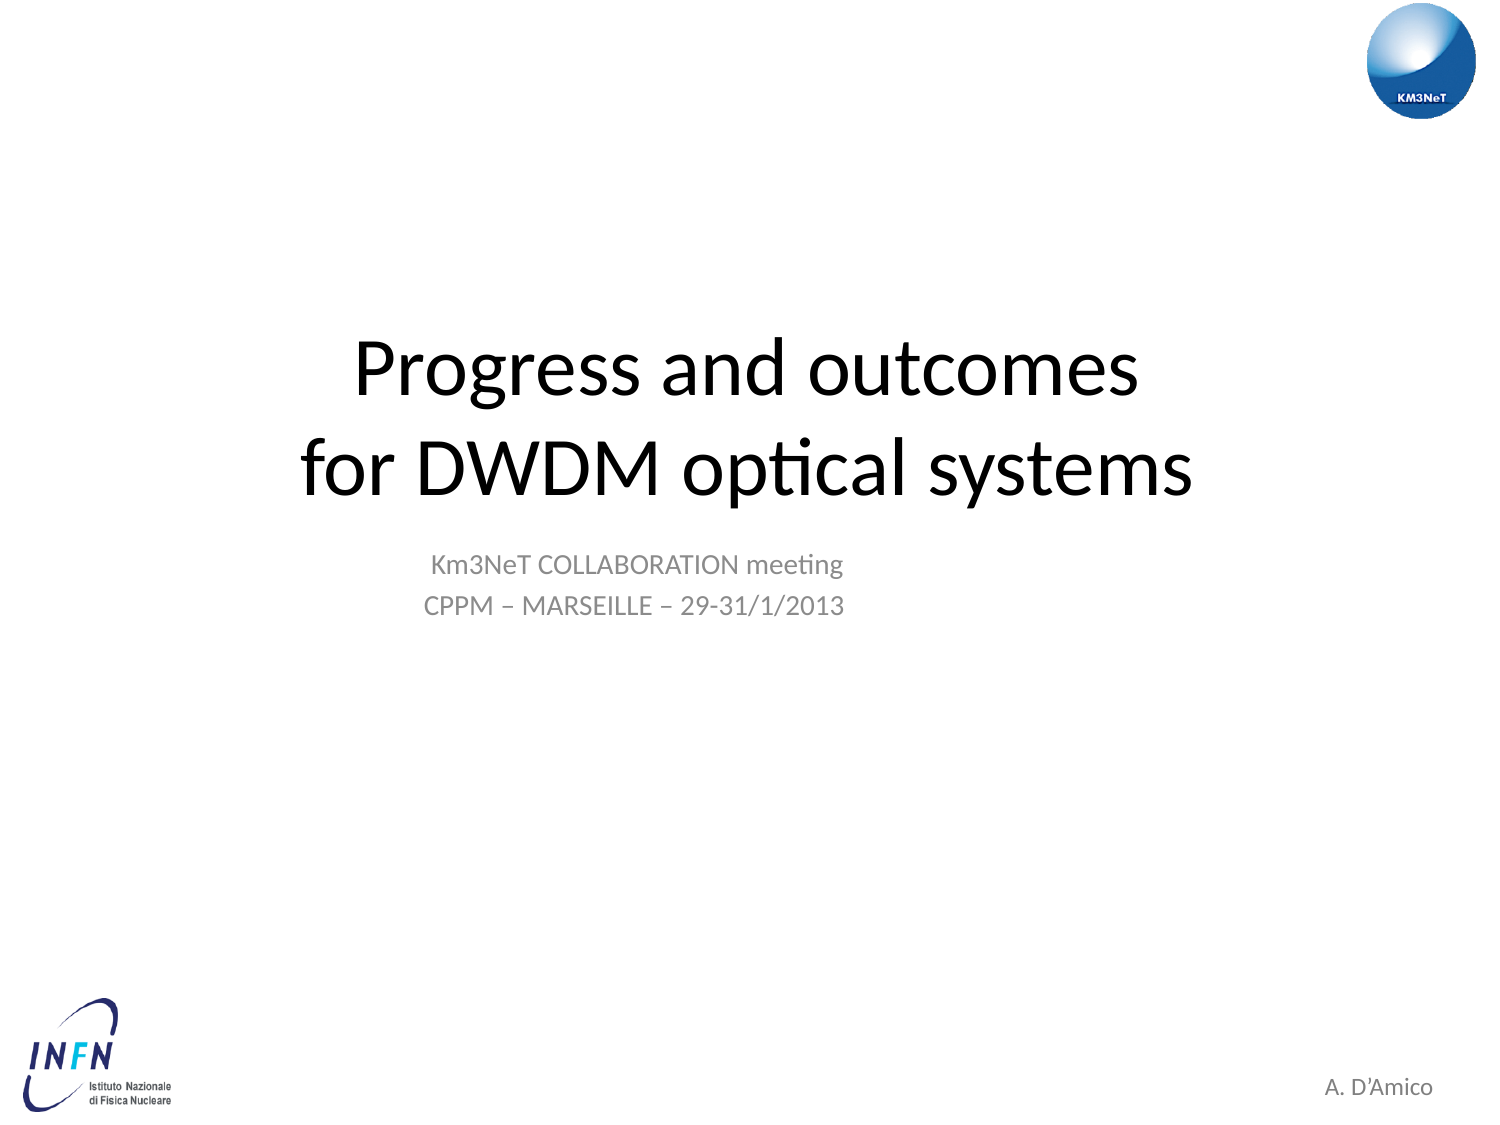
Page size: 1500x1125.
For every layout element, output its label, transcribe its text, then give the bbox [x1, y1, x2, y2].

title Progress and outcomes for DWDM optical systems [43, 37, 1451, 788]
picture [1363, 0, 1482, 126]
text_box A. D’Amico [1310, 1062, 1449, 1108]
subtitle Km3NeT COLLABORATION meeting CPPM – MARSEILLE – 29-31/1/2013 [75, 537, 1200, 688]
picture [22, 998, 172, 1112]
